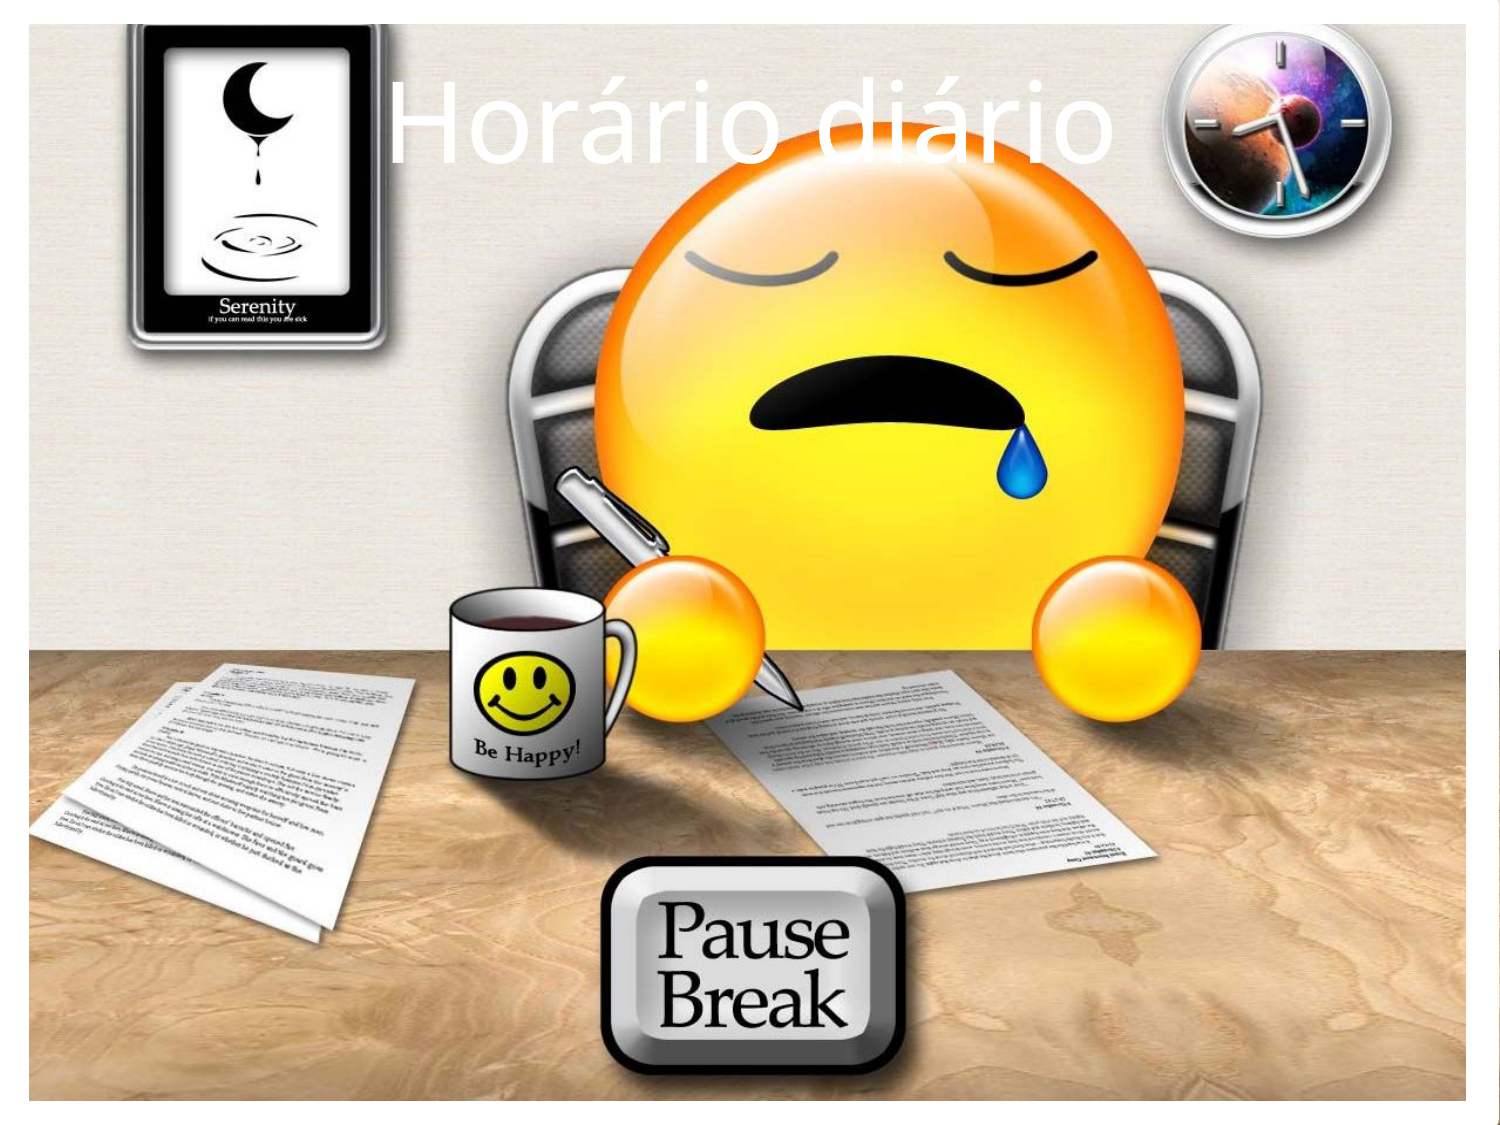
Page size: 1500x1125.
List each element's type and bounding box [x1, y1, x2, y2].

text_box [10, 5, 1484, 1120]
picture [0, 0, 1500, 1125]
